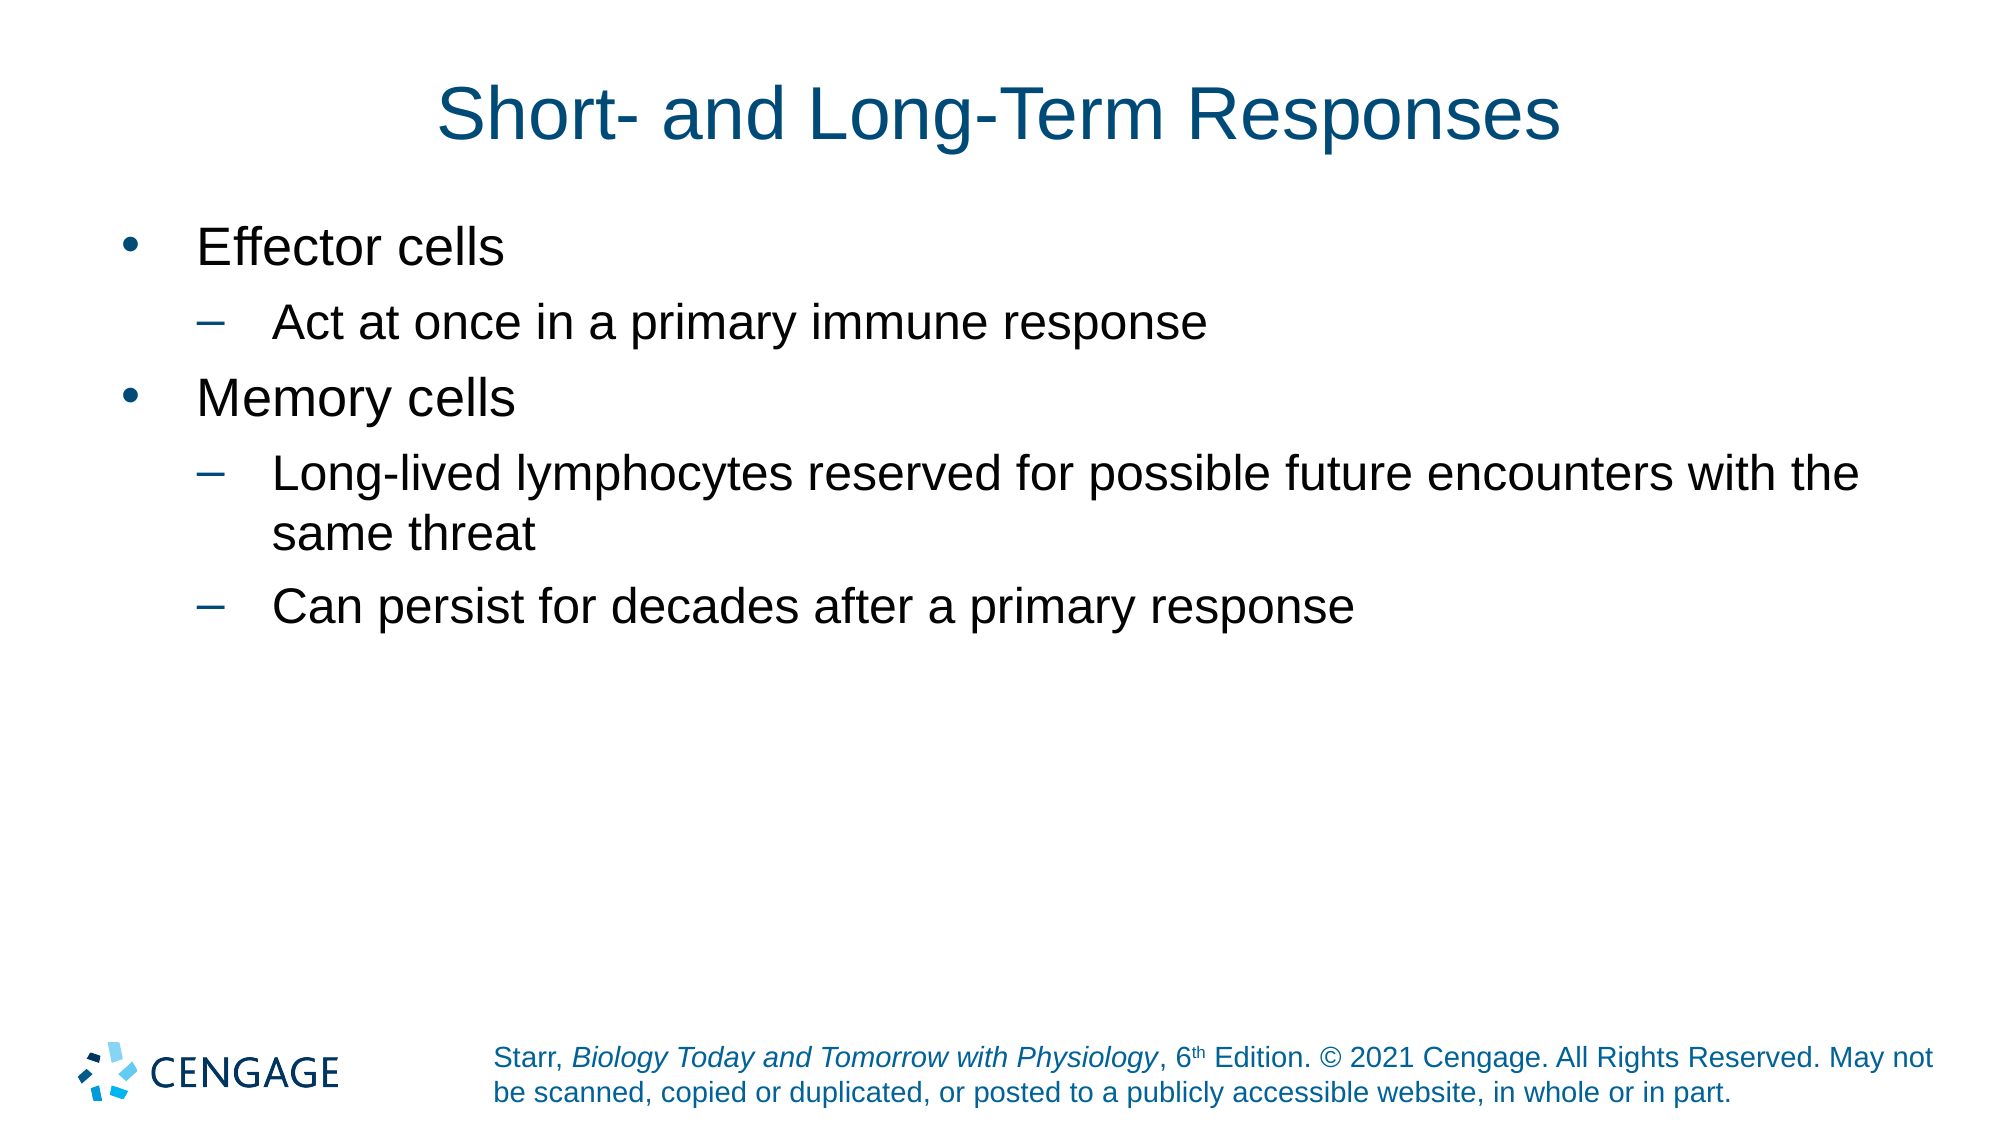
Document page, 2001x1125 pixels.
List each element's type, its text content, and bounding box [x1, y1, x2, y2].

list Effector cells Act at once in a primary immune response Memory cells Long-lived lymphocytes reserved for possible future encounters with the same threat Can persist for decades after a primary response [121, 211, 1880, 1011]
title Short- and Long-Term Responses [137, 59, 1863, 171]
picture [78, 1042, 338, 1101]
